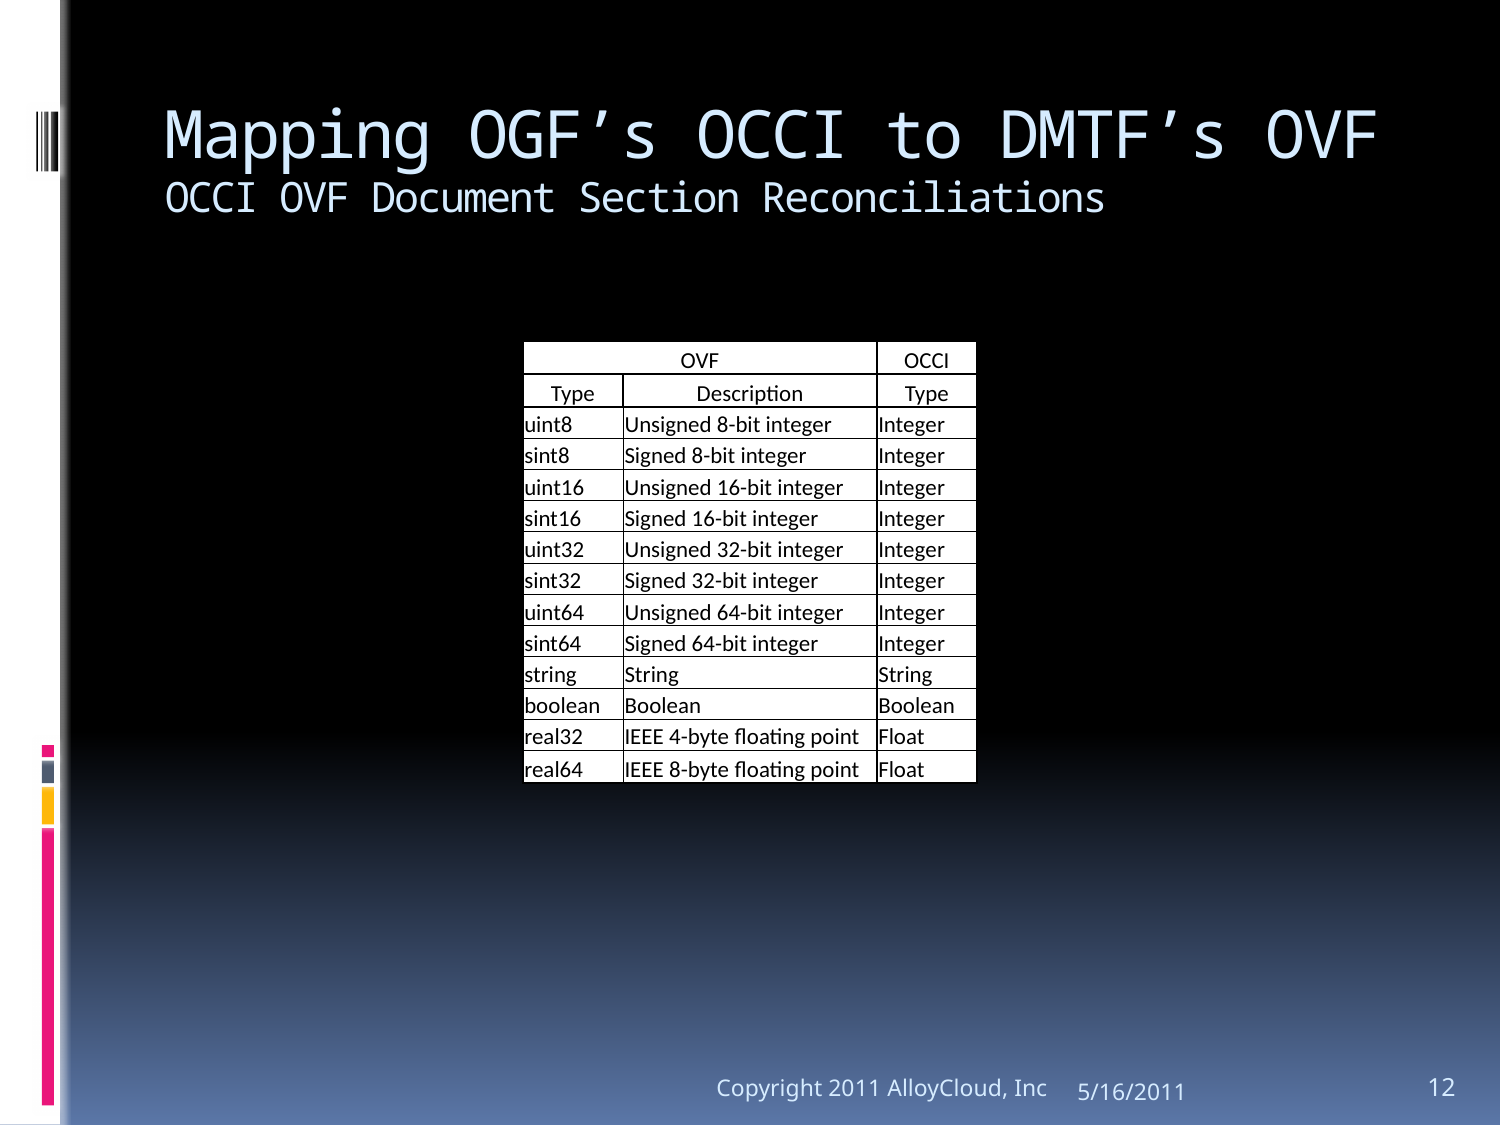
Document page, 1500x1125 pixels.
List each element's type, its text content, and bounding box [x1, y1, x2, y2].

table_cell Integer [878, 439, 976, 469]
table_cell Integer [878, 501, 976, 531]
table_cell uint8 [524, 408, 623, 438]
table_cell Integer [878, 470, 976, 500]
table_cell sint8 [524, 439, 623, 469]
table_cell sint16 [524, 501, 623, 531]
table_cell real64 [524, 751, 623, 782]
table_cell sint32 [524, 564, 623, 594]
table_cell Type [524, 375, 622, 406]
table_cell Signed 64-bit integer [624, 626, 876, 656]
table_cell sint64 [524, 626, 623, 656]
table_cell String [878, 657, 976, 688]
table_cell uint16 [524, 470, 623, 500]
table_cell String [624, 657, 876, 688]
table_cell IEEE 4-byte floating point [624, 720, 876, 750]
table_cell string [524, 657, 623, 688]
title Mapping OGF’s OCCI to DMTF’s OVF OCCI OVF Document Section Reconciliations [150, 83, 1425, 234]
table_cell Integer [878, 408, 976, 438]
table_cell Unsigned 16-bit integer [624, 470, 876, 500]
table_cell Unsigned 64-bit integer [624, 595, 876, 625]
table_cell boolean [524, 689, 623, 719]
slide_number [1063, 1052, 1412, 1113]
table_cell Integer [878, 564, 976, 594]
table_header OCCI [878, 342, 976, 373]
table_cell IEEE 8-byte floating point [624, 751, 876, 782]
table_cell Description [624, 375, 876, 406]
table_cell Unsigned 8-bit integer [624, 408, 876, 438]
slide_number 12 [1412, 1052, 1488, 1113]
table_cell Integer [878, 595, 976, 625]
table_cell Boolean [624, 689, 876, 719]
table_cell Unsigned 32-bit integer [624, 532, 876, 563]
table_header OVF [524, 342, 876, 373]
table_cell Type [878, 375, 976, 406]
table_cell Float [878, 751, 976, 782]
table_cell Boolean [878, 689, 976, 719]
table_cell Integer [878, 532, 976, 563]
table_cell uint32 [524, 532, 623, 563]
table_cell Float [878, 720, 976, 750]
table_cell real32 [524, 720, 623, 750]
table_cell Signed 32-bit integer [624, 564, 876, 594]
footer Copyright 2011 AlloyCloud, Inc [150, 1052, 1063, 1113]
table_cell Signed 16-bit integer [624, 501, 876, 531]
table_cell Integer [878, 626, 976, 656]
table_cell Signed 8-bit integer [624, 439, 876, 469]
table_cell uint64 [524, 595, 623, 625]
